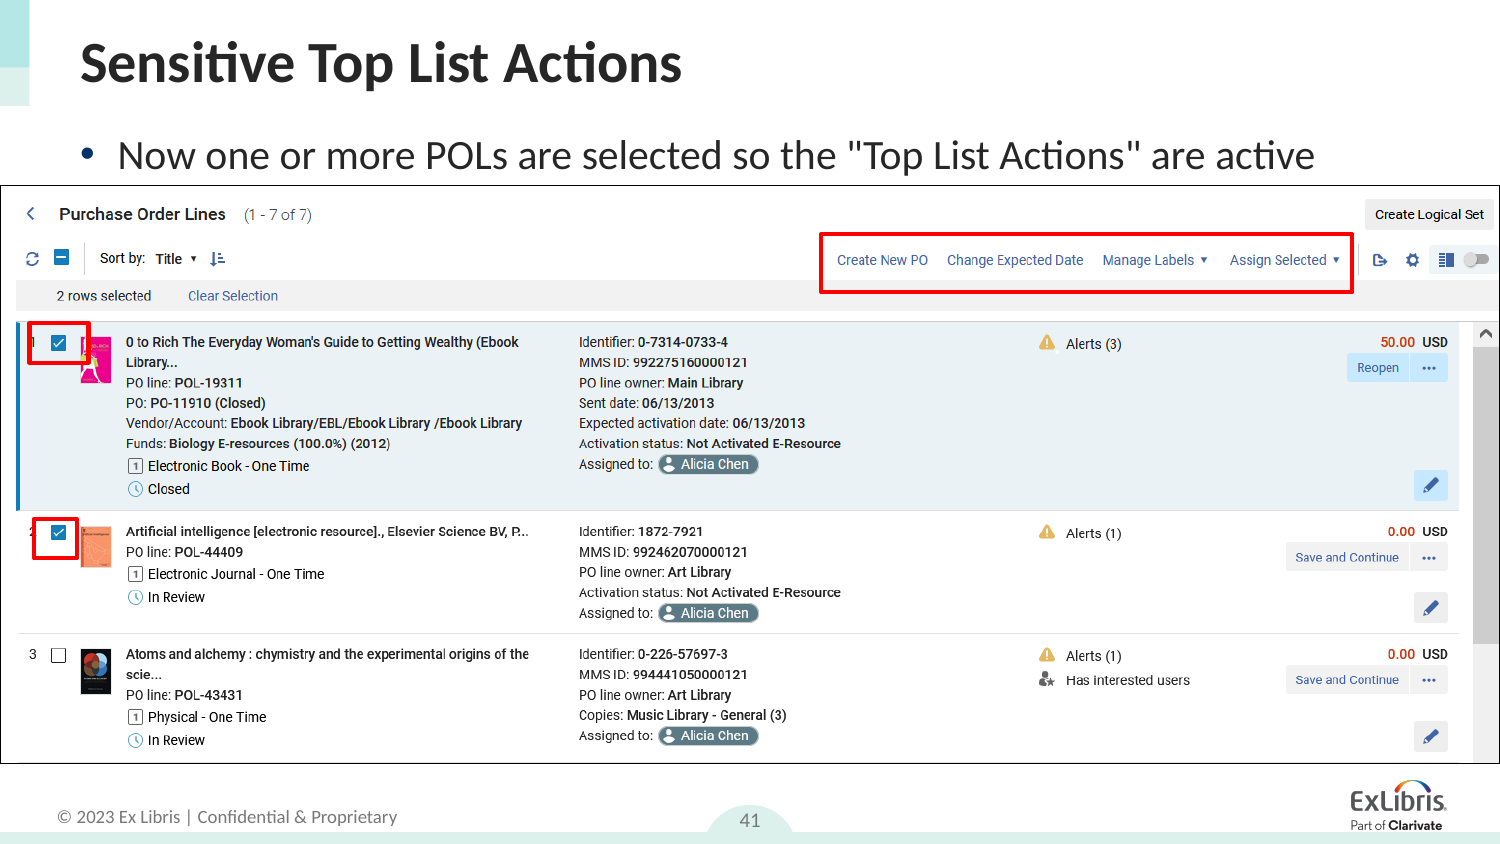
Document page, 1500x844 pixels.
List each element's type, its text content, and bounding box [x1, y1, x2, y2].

list Now one or more POLs are selected so the "Top List Actions" are active [64, 120, 1447, 184]
picture [0, 185, 1500, 765]
title Sensitive Top List Actions [64, 11, 1447, 107]
slide_number 41 [705, 789, 795, 844]
picture [1351, 780, 1447, 830]
